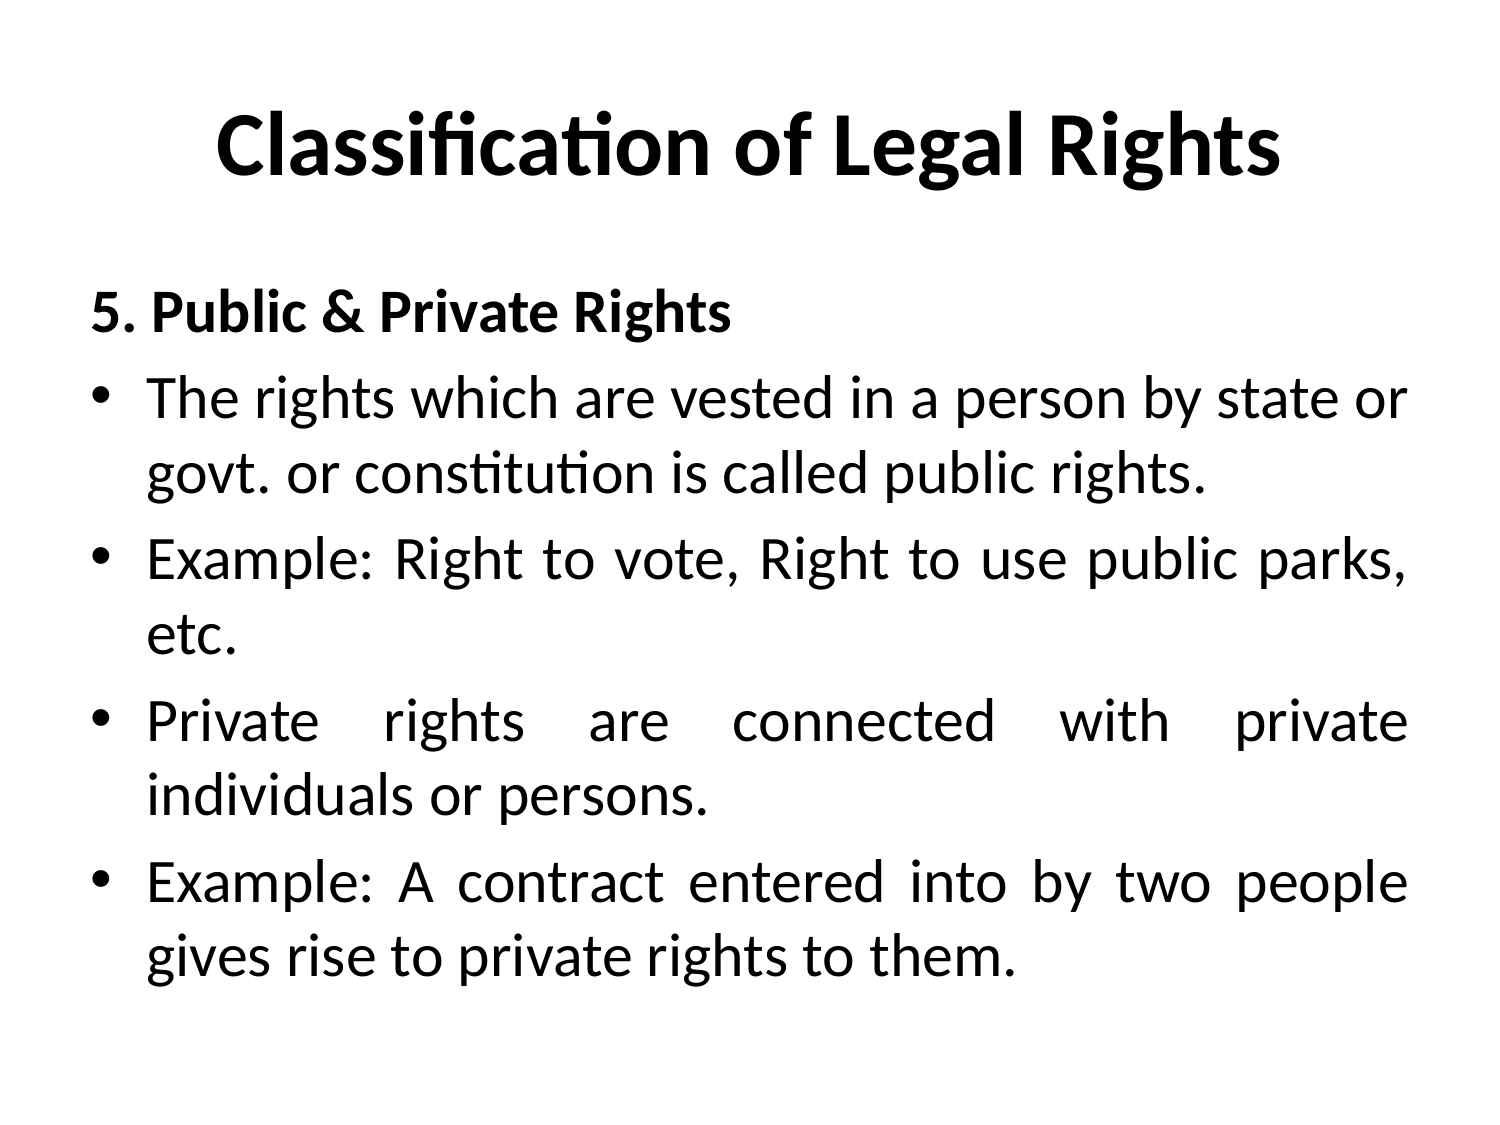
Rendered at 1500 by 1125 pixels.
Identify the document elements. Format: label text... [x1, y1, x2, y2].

title Classification of Legal Rights [75, 45, 1425, 233]
list 5. Public & Private Rights The rights which are vested in a person by state or govt. or constitution is called public rights. Example: Right to vote, Right to use public parks, etc. Private rights are connected with private individuals or persons. Example: A contract entered into by two people gives rise to private rights to them. [75, 262, 1425, 1005]
